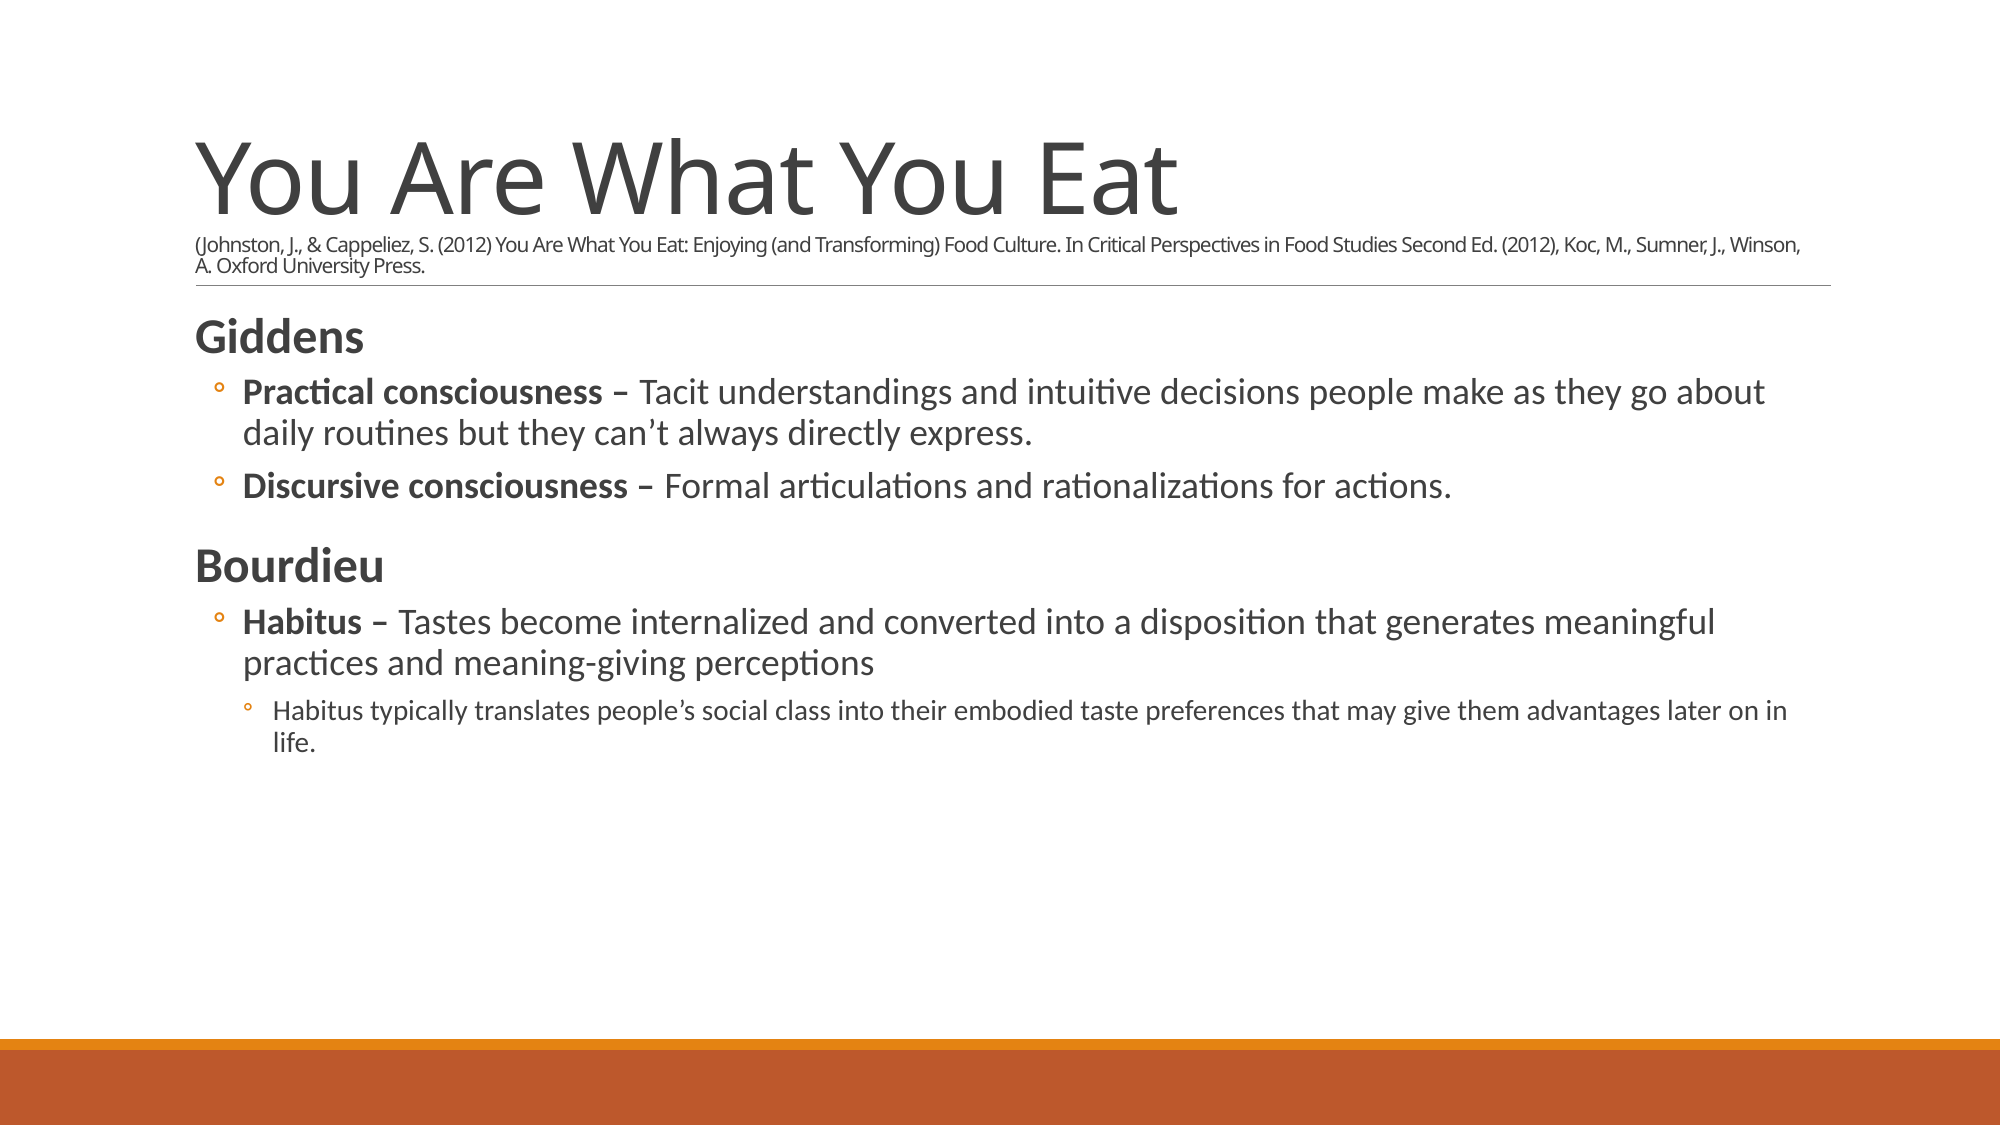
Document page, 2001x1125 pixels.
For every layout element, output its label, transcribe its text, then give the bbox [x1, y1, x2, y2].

list Giddens Practical consciousness – Tacit understandings and intuitive decisions people make as they go about daily routines but they can’t always directly express. Discursive consciousness – Formal articulations and rationalizations for actions. Bourdieu Habitus – Tastes become internalized and converted into a disposition that generates meaningful practices and meaning-giving perceptions Habitus typically translates people’s social class into their embodied taste preferences that may give them advantages later on in life. [180, 302, 1830, 963]
title You Are What You Eat (Johnston, J., & Cappeliez, S. (2012) You Are What You Eat: Enjoying (and Transforming) Food Culture. In Critical Perspectives in Food Studies Second Ed. (2012), Koc, M., Sumner, J., Winson, A. Oxford University Press. [180, 47, 1830, 285]
